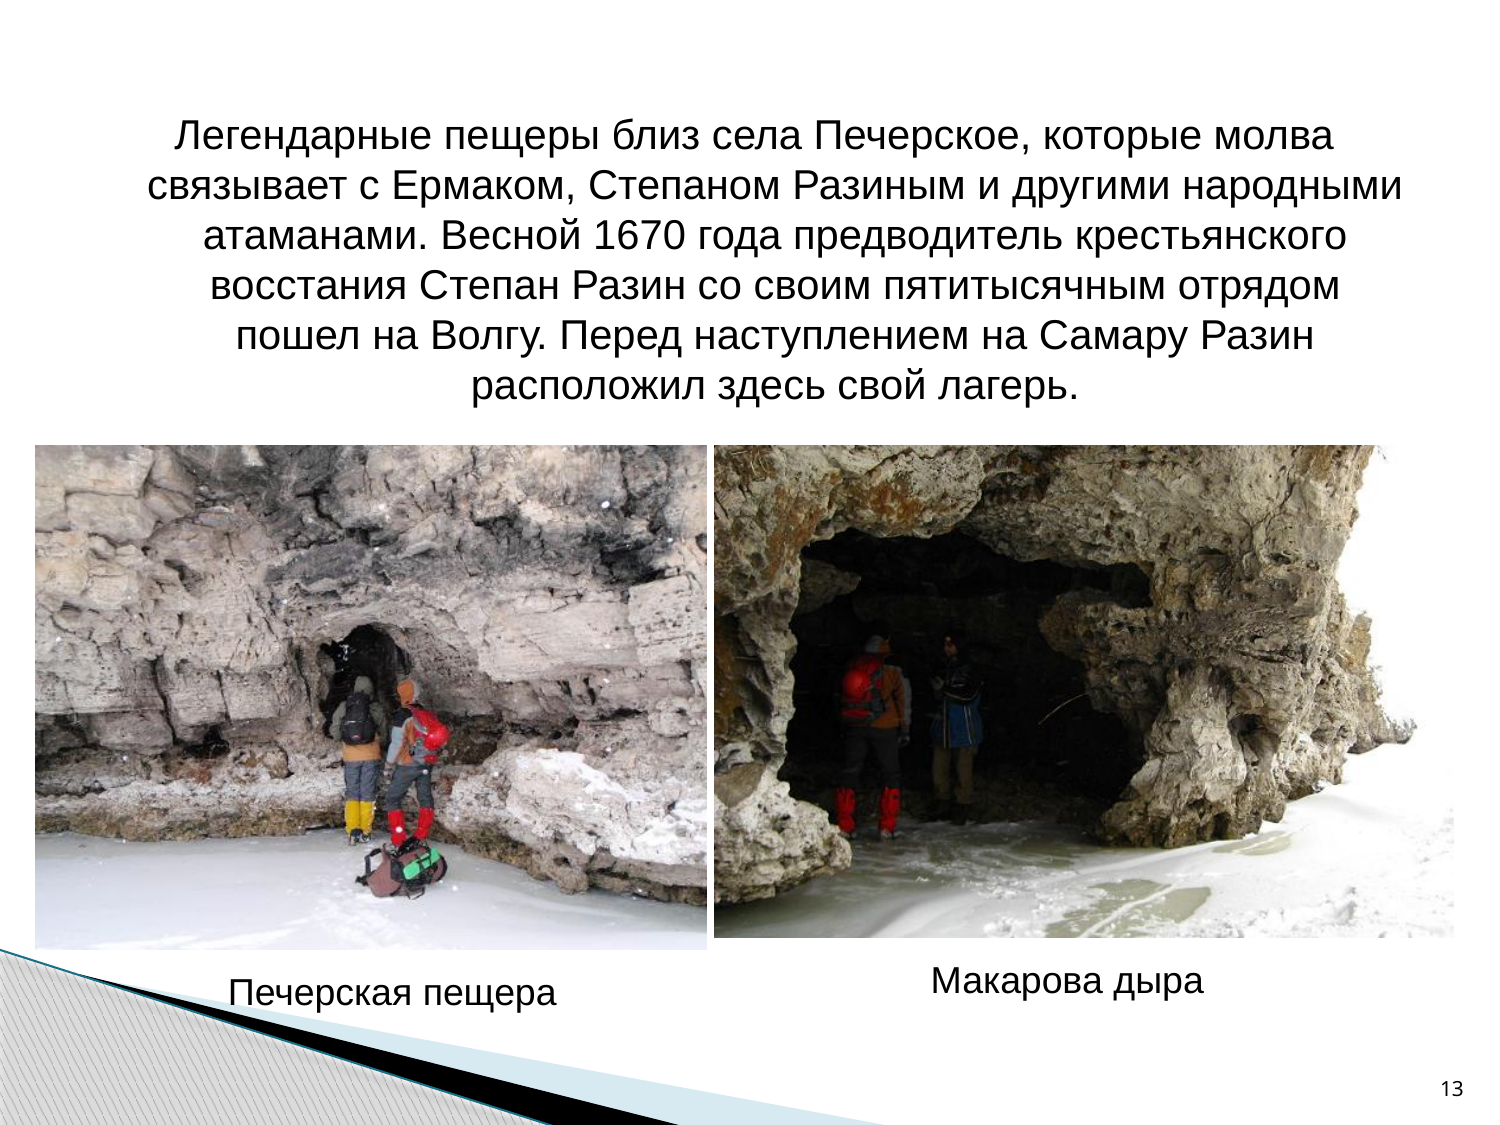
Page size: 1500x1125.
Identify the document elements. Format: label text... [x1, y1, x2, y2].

text_box Печерская пещера [213, 961, 572, 1021]
list Легендарные пещеры близ села Печерское, которые молва связывает с Ермаком, Степаном Разиным и другими народными атаманами. Весной 1670 года предводитель крестьянского восстания Степан Разин со своим пятитысячным отрядом пошел на Волгу. Перед наступлением на Самару Разин расположил здесь свой лагерь. [70, 46, 1421, 446]
picture [34, 445, 708, 950]
text_box Макарова дыра [915, 949, 1219, 1009]
picture [714, 445, 1454, 938]
slide_number 13 [1418, 1051, 1479, 1112]
